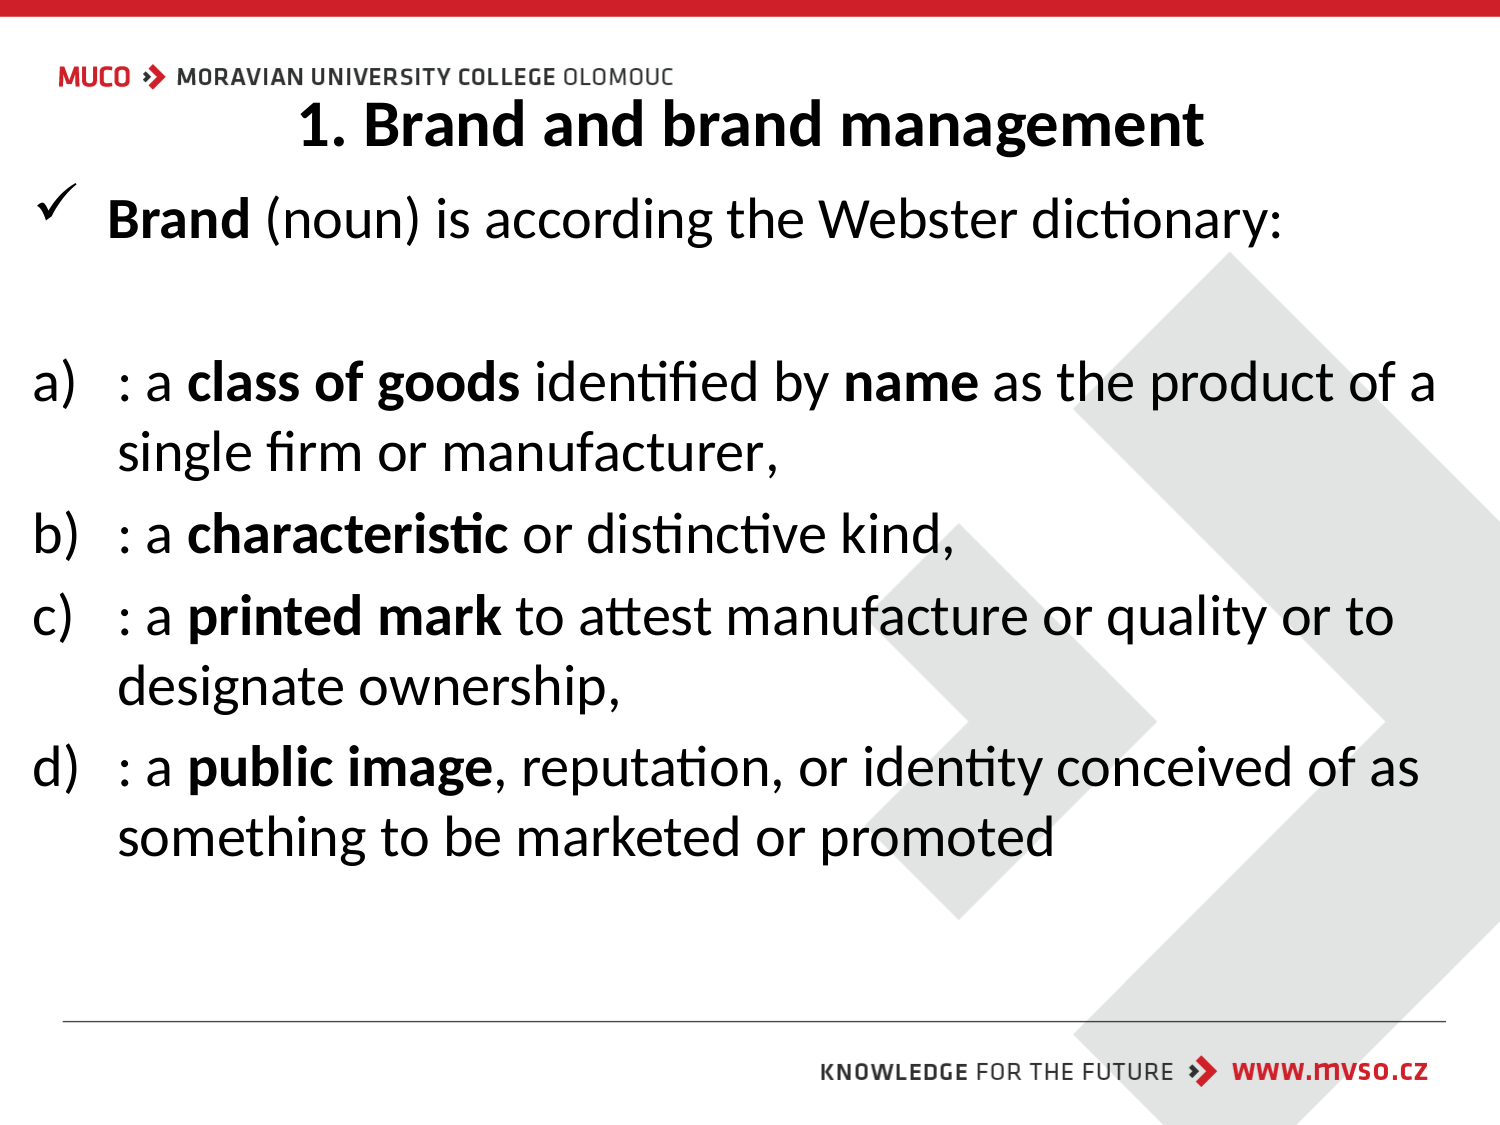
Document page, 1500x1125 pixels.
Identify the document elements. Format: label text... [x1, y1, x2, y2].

picture [0, 0, 1500, 1125]
subtitle Brand (noun) is according the Webster dictionary: : a class of goods identified by name as the product of a single firm or manufacturer, : a characteristic or distinctive kind, : a printed mark to attest manufacture or quality or to designate ownership, : a public image, reputation, or identity conceived of as something to be marketed or promoted [17, 172, 1483, 1059]
title 1. Brand and brand management [1, 42, 1500, 197]
